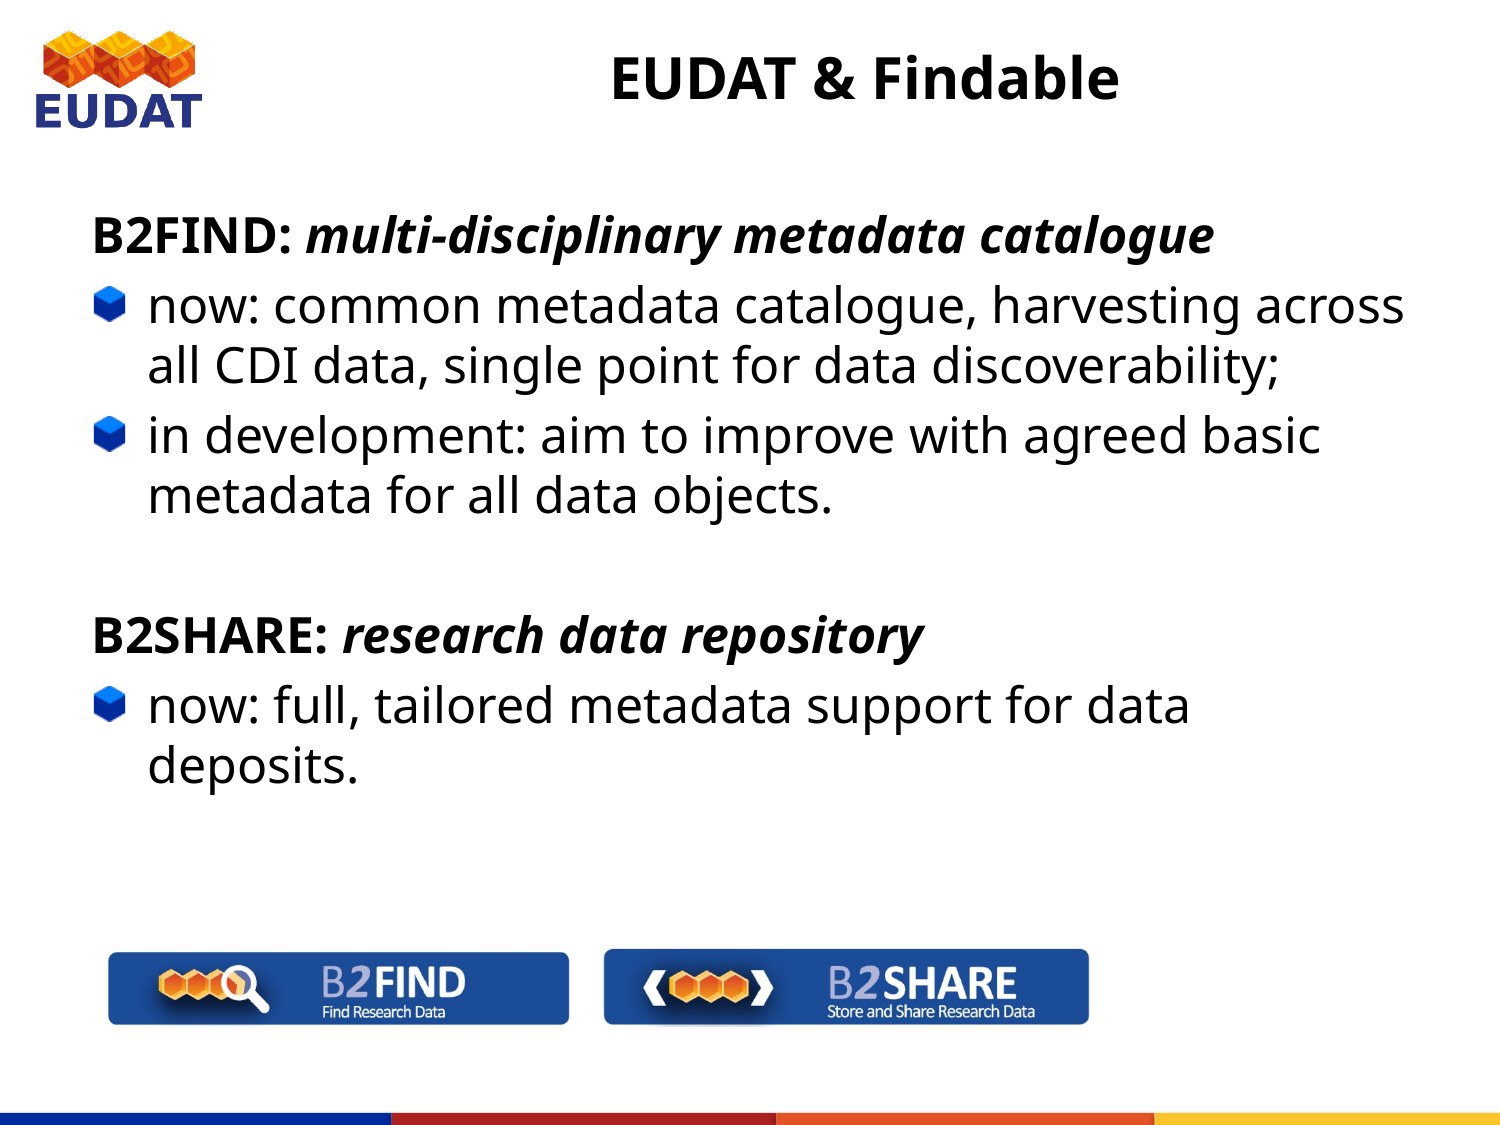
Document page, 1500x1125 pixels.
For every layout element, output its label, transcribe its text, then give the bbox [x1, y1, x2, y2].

picture [104, 948, 574, 1028]
picture [91, 416, 127, 452]
picture [8, 0, 210, 161]
picture [91, 286, 127, 322]
title EUDAT & Findable [265, 10, 1464, 141]
picture [91, 686, 127, 722]
list B2FIND: multi-disciplinary metadata catalogue now: common metadata catalogue, harvesting across all CDI data, single point for data discoverability; in development: aim to improve with agreed basic metadata for all data objects. B2SHARE: research data repository now: full, tailored metadata support for data deposits. [76, 196, 1427, 988]
picture [600, 945, 1093, 1028]
